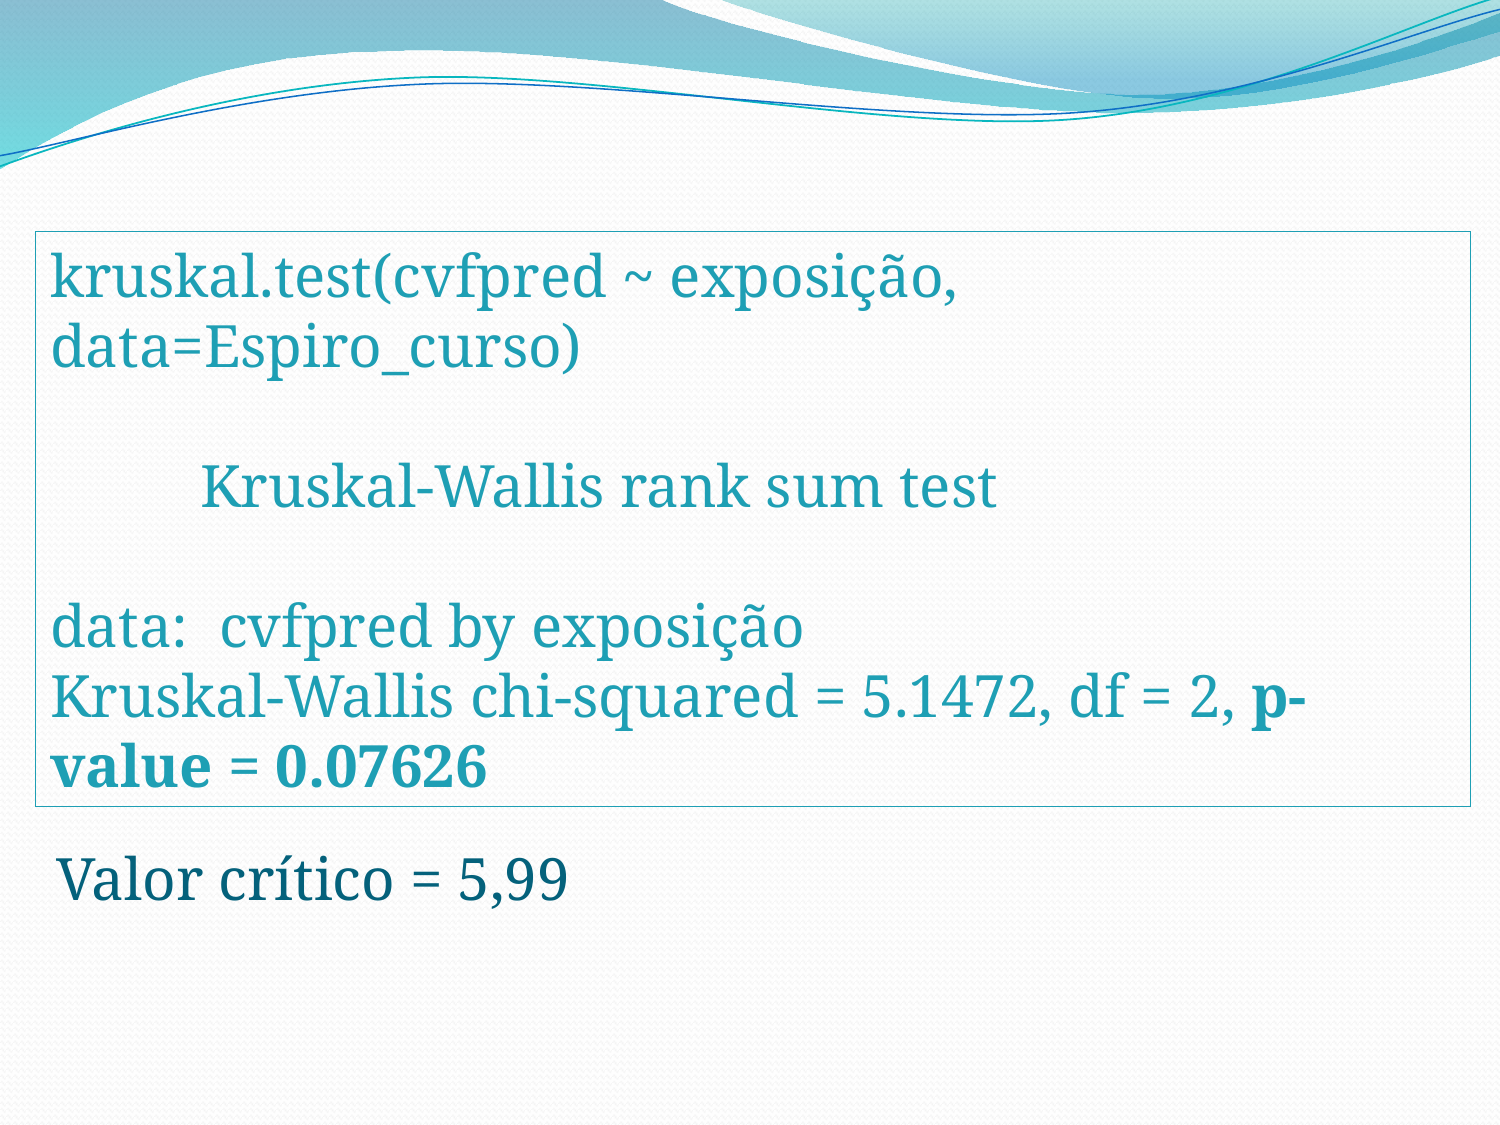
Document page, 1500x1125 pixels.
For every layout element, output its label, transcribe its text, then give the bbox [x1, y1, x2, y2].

text_box Valor crítico = 5,99 [41, 834, 1341, 919]
text_box kruskal.test(cvfpred ~ exposição, data=Espiro_curso) Kruskal-Wallis rank sum test data: cvfpred by exposição Kruskal-Wallis chi-squared = 5.1472, df = 2, p-value = 0.07626 [35, 231, 1471, 807]
